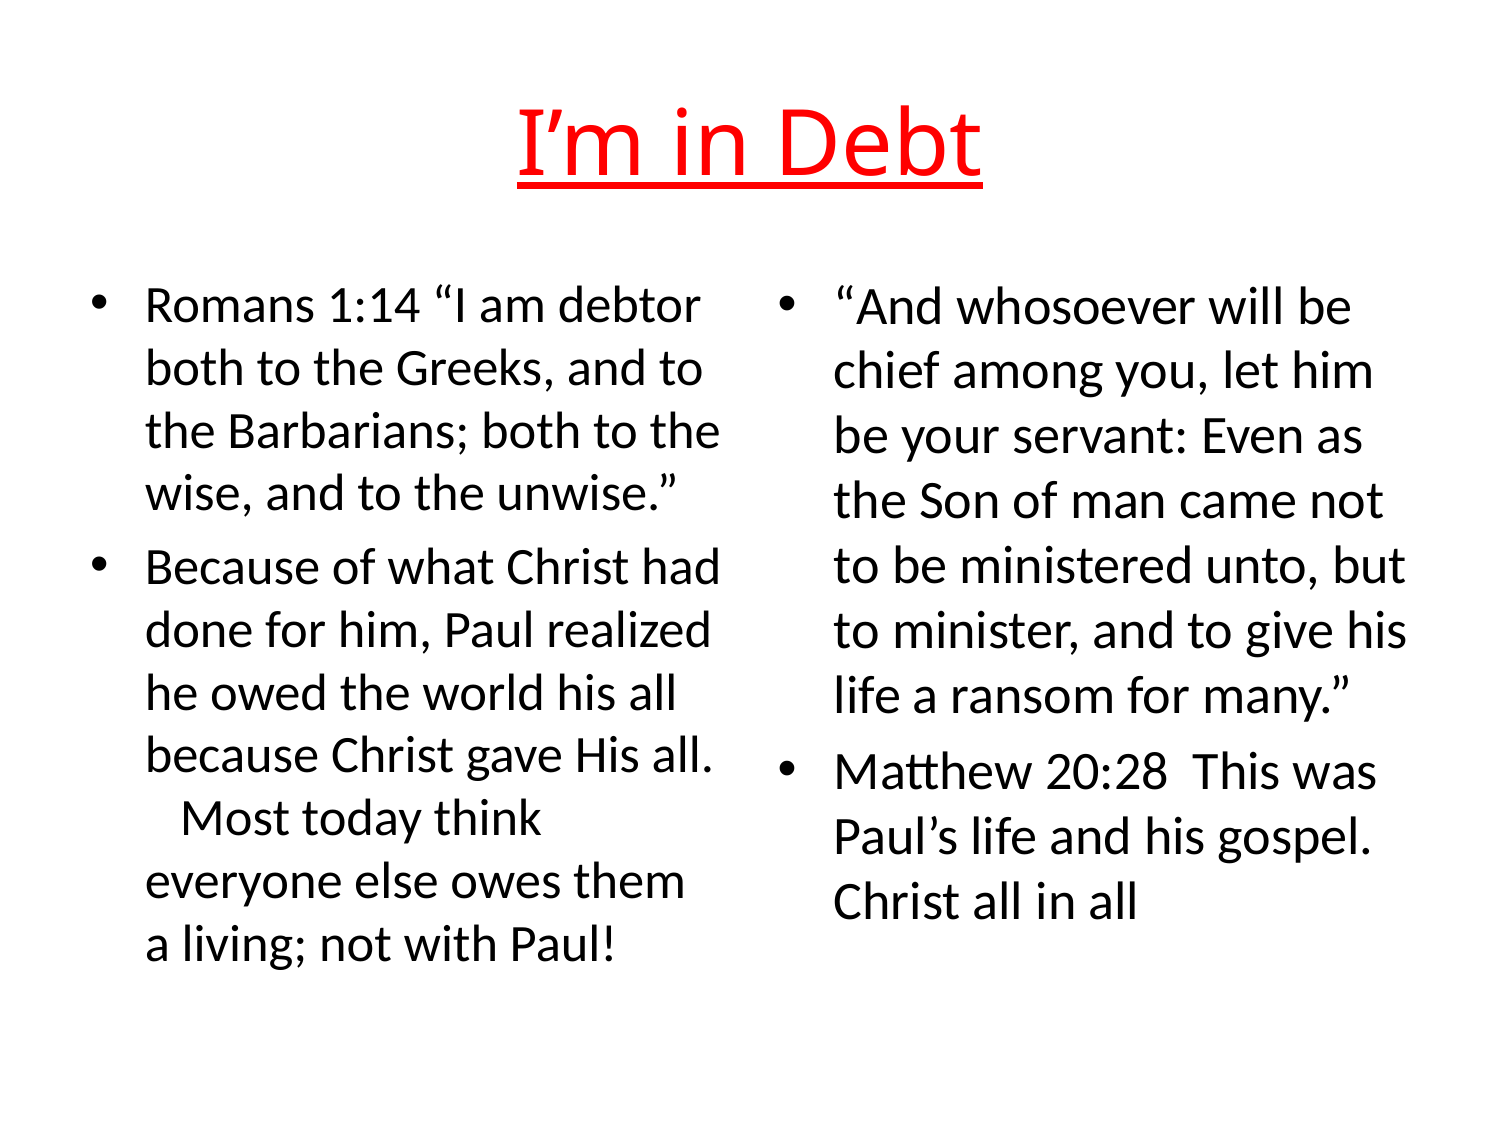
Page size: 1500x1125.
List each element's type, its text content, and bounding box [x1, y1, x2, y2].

list “And whosoever will be chief among you, let him be your servant: Even as the Son of man came not to be ministered unto, but to minister, and to give his life a ransom for many.” Matthew 20:28 This was Paul’s life and his gospel. Christ all in all [762, 262, 1425, 1005]
list Romans 1:14 “I am debtor both to the Greeks, and to the Barbarians; both to the wise, and to the unwise.” Because of what Christ had done for him, Paul realized he owed the world his all because Christ gave His all. Most today think everyone else owes them a living; not with Paul! [75, 262, 738, 1005]
title I’m in Debt [75, 45, 1425, 233]
